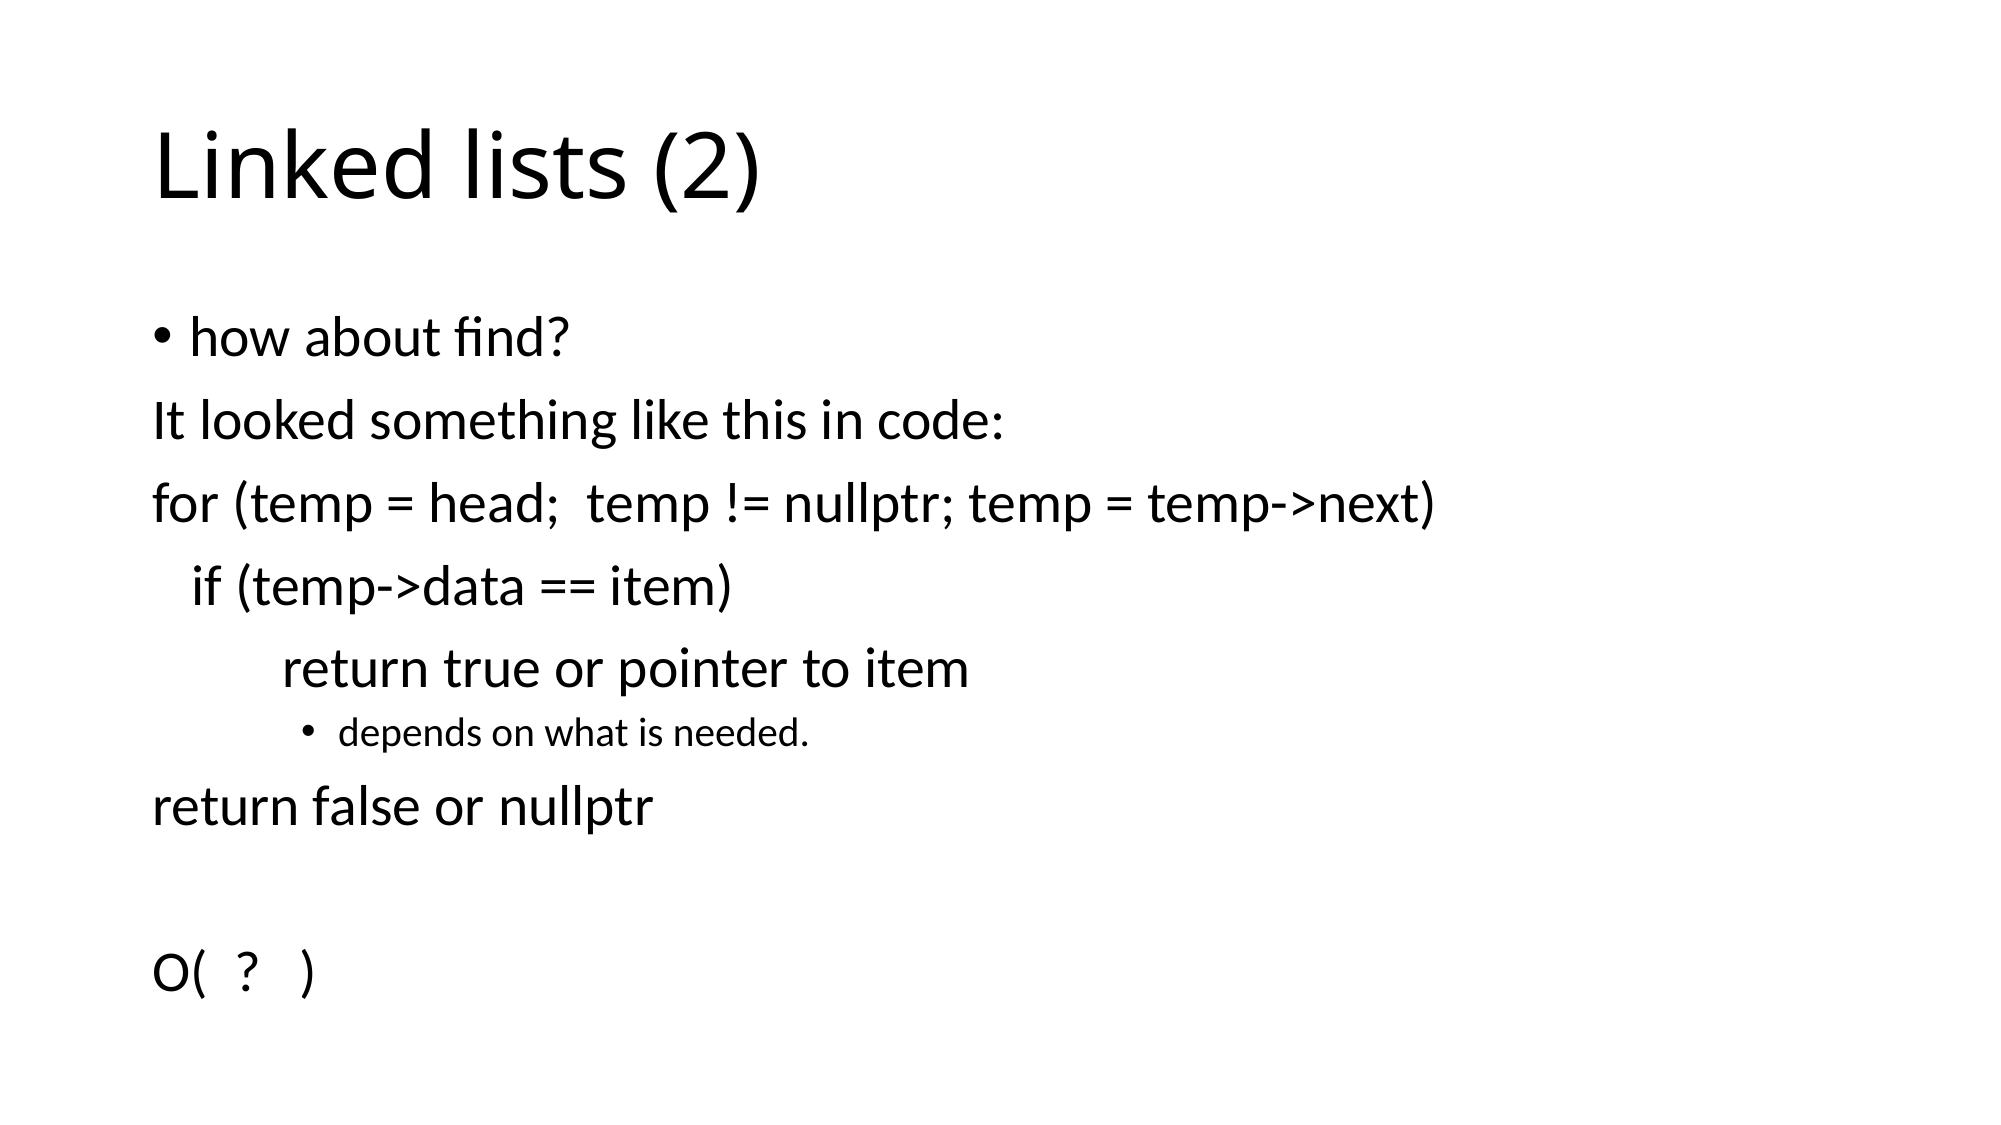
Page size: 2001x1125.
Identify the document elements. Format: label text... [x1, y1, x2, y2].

title Linked lists (2) [137, 59, 1863, 278]
list how about find? It looked something like this in code: for (temp = head; temp != nullptr; temp = temp->next) if (temp->data == item) return true or pointer to item depends on what is needed. return false or nullptr O( ? ) [137, 299, 1863, 1014]
